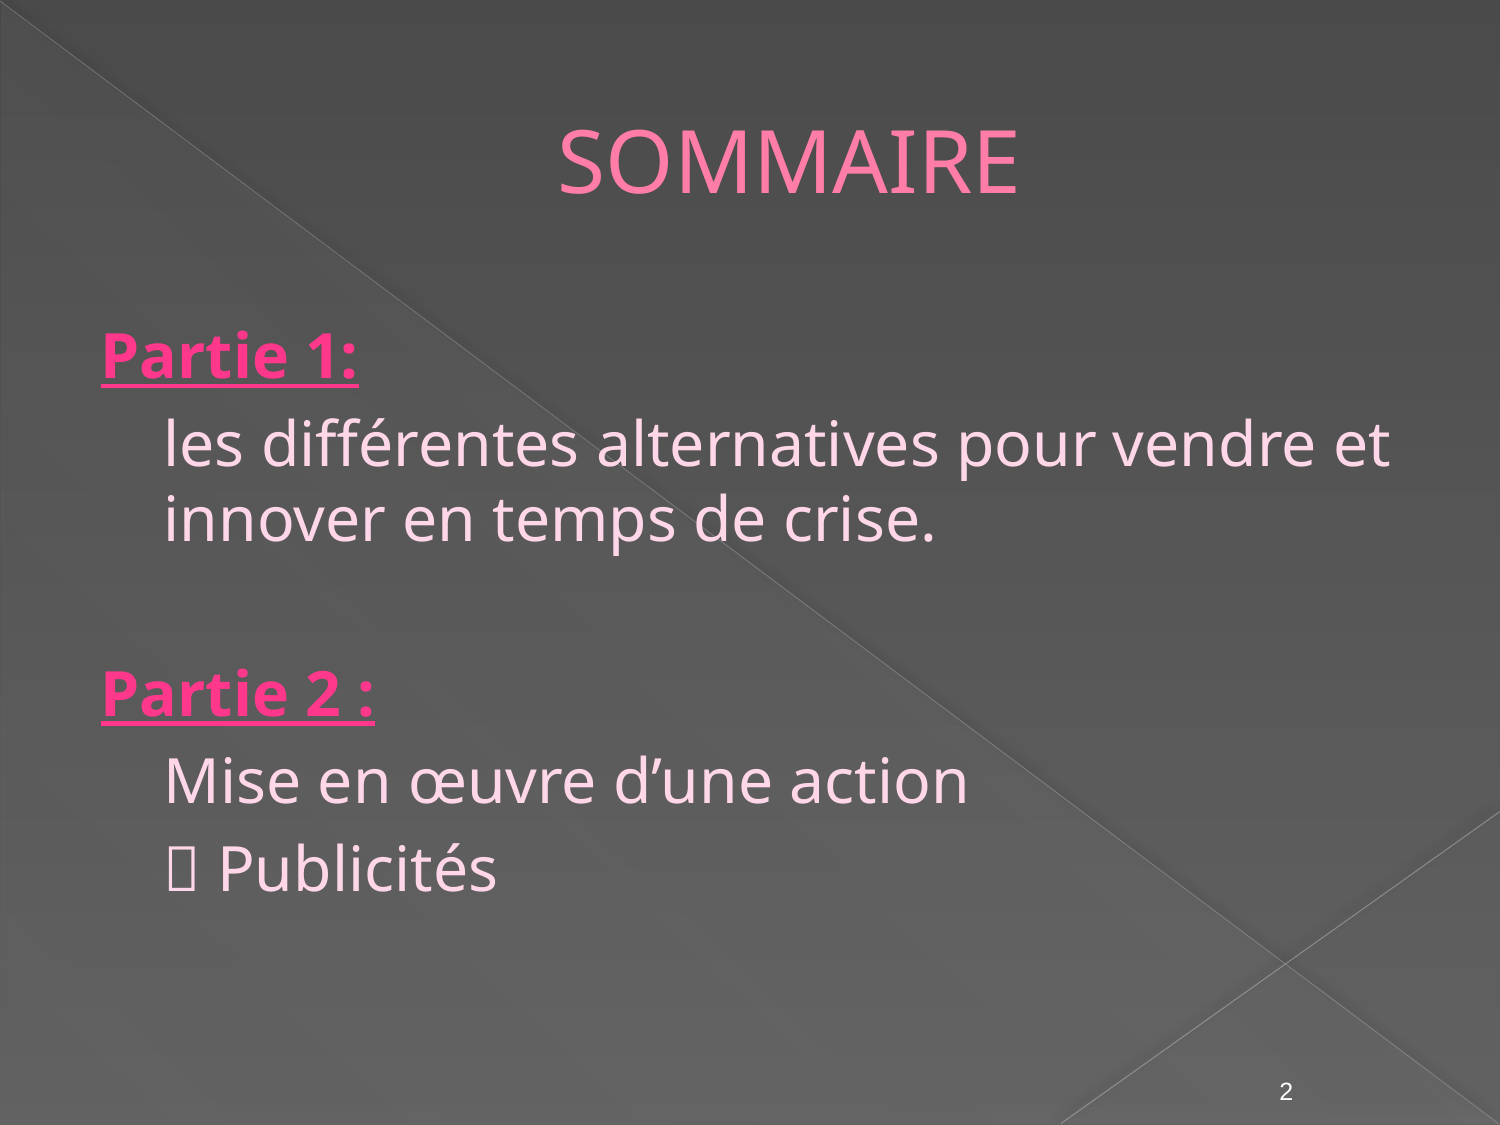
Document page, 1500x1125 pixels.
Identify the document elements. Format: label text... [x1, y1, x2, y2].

title SOMMAIRE [75, 43, 1425, 274]
list Partie 1: les différentes alternatives pour vendre et innover en temps de crise. Partie 2 : Mise en œuvre d’une action  Publicités [74, 308, 1426, 1060]
slide_number 2 [1245, 1063, 1328, 1113]
